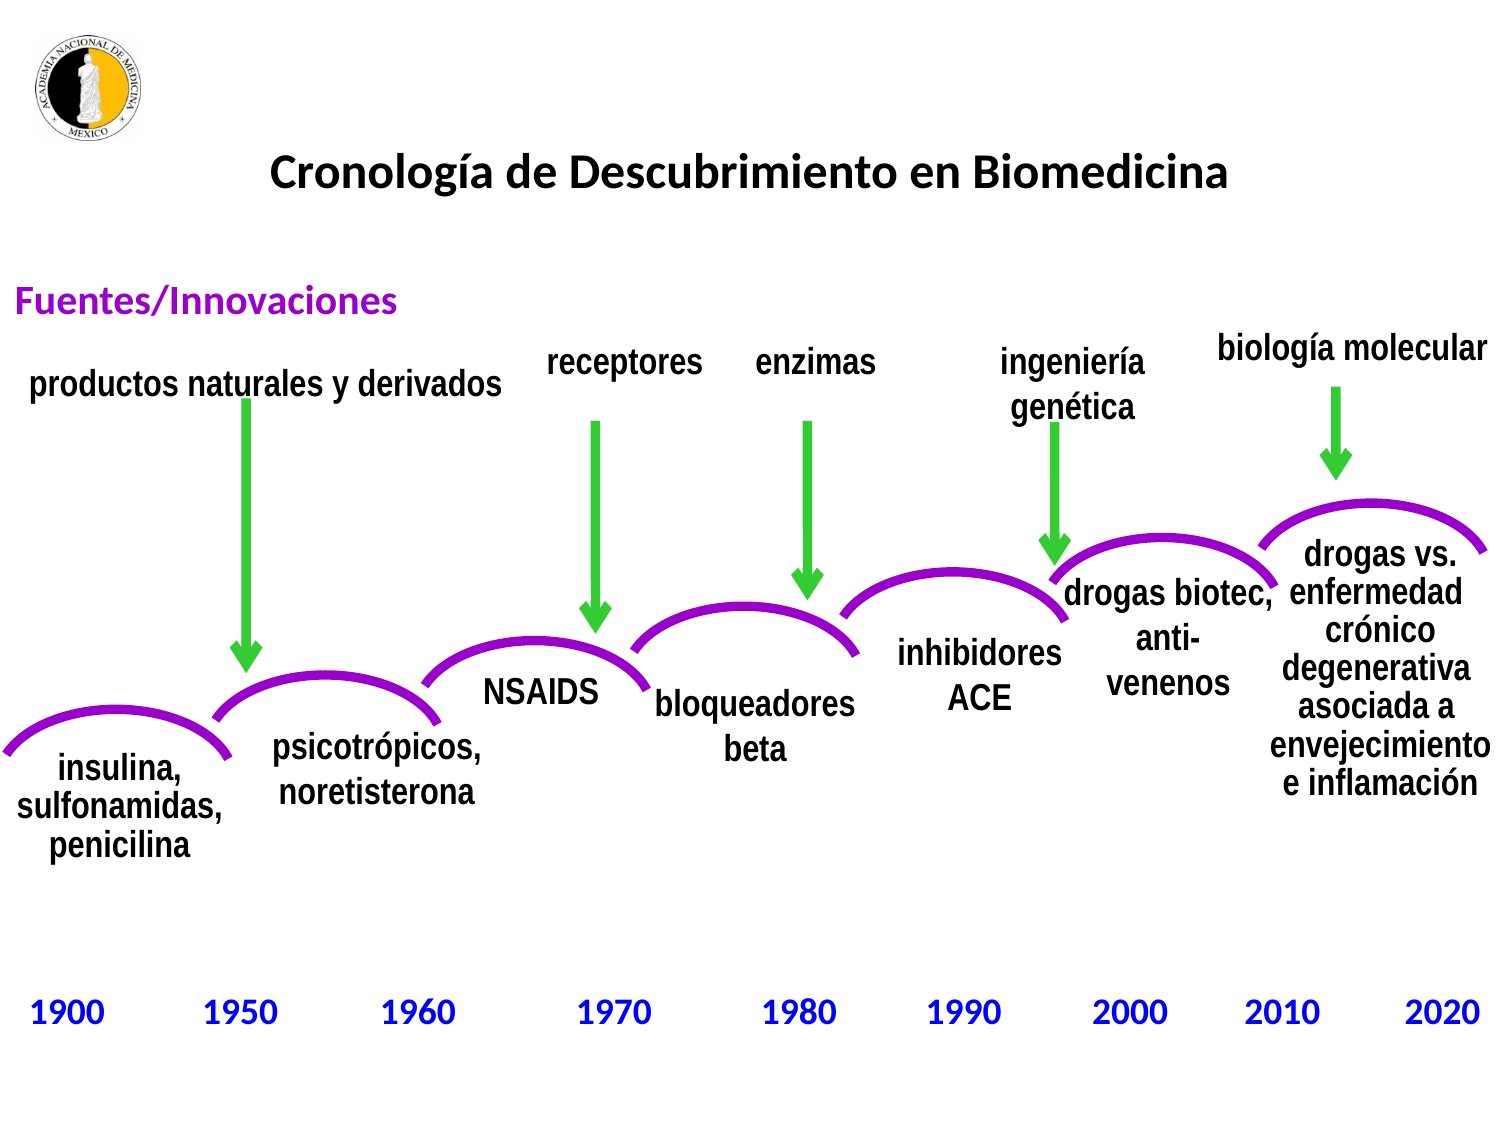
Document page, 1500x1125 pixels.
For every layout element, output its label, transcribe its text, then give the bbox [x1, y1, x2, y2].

text_box insulina, sulfonamidas, penicilina [1, 786, 238, 873]
text_box receptores [531, 329, 727, 390]
text_box ingeniería genética [938, 329, 1207, 435]
text_box drogas vs. enfermedad crónico degenerativa asociada a envejecimientoe inflamación [1253, 528, 1500, 887]
text_box biología molecular [1148, 315, 1500, 376]
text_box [5, 502, 1484, 781]
title Cronología de Descubrimiento en Biomedicina [75, 105, 1425, 233]
text_box [1328, 386, 1344, 481]
text_box psicotrópicos, noretisterona [226, 790, 528, 820]
text_box Fuentes/Innovaciones [0, 265, 1500, 331]
text_box productos naturales y derivados [4, 351, 528, 412]
text_box 1900 1950 1960 1970 1980 1990 2000 2010 2020 2030 [14, 979, 1500, 1040]
text_box enzimas [740, 329, 892, 390]
picture [34, 34, 141, 141]
